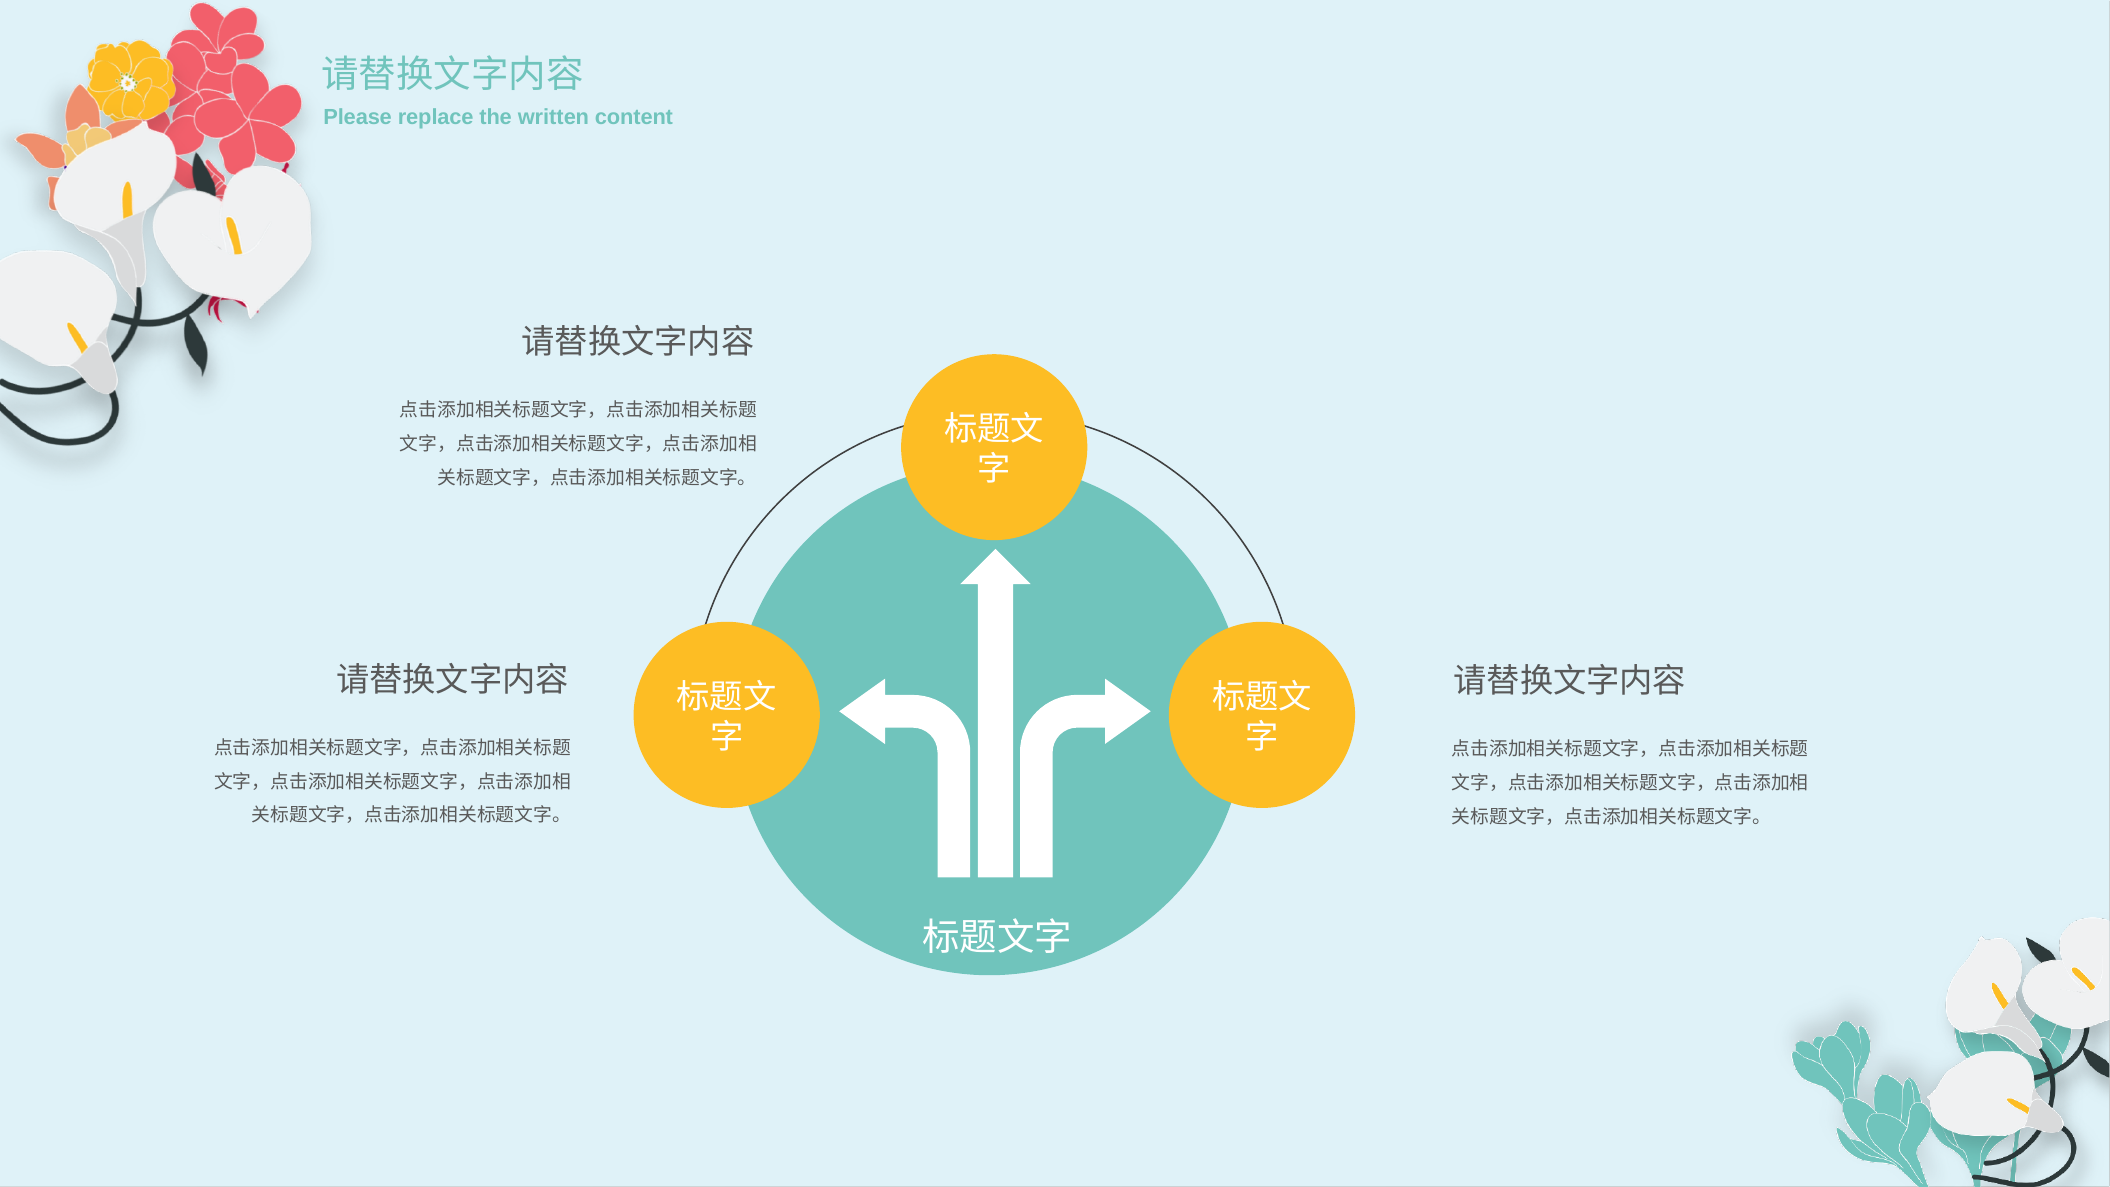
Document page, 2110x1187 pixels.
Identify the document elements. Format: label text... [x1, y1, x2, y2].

picture [0, 0, 446, 575]
text_box [705, 426, 905, 624]
picture [1763, 912, 2110, 1187]
text_box 请替换文字内容 [1438, 651, 1702, 707]
text_box 点击添加相关标题文字，点击添加相关标题文字，点击添加相关标题文字，点击添加相关标题文字，点击添加相关标题文字。 [1437, 718, 1825, 835]
text_box [960, 548, 1031, 878]
text_box 请替换文字内容 [506, 312, 770, 368]
text_box 点击添加相关标题文字，点击添加相关标题文字，点击添加相关标题文字，点击添加相关标题文字，点击添加相关标题文字。 [198, 717, 586, 833]
text_box [839, 678, 971, 878]
text_box 请替换文字内容 [321, 650, 584, 706]
text_box 标题文字 [1168, 621, 1356, 808]
text_box 标题文字 [873, 889, 1121, 976]
text_box [748, 477, 1232, 948]
text_box 点击添加相关标题文字，点击添加相关标题文字，点击添加相关标题文字，点击添加相关标题文字，点击添加相关标题文字。 [383, 379, 771, 496]
text_box 标题文字 [633, 621, 820, 808]
text_box [1020, 678, 1151, 878]
text_box [1082, 426, 1283, 627]
text_box Please replace the written content [308, 95, 689, 136]
text_box 标题文字 [901, 354, 1088, 541]
text_box 请替换文字内容 [306, 42, 599, 103]
